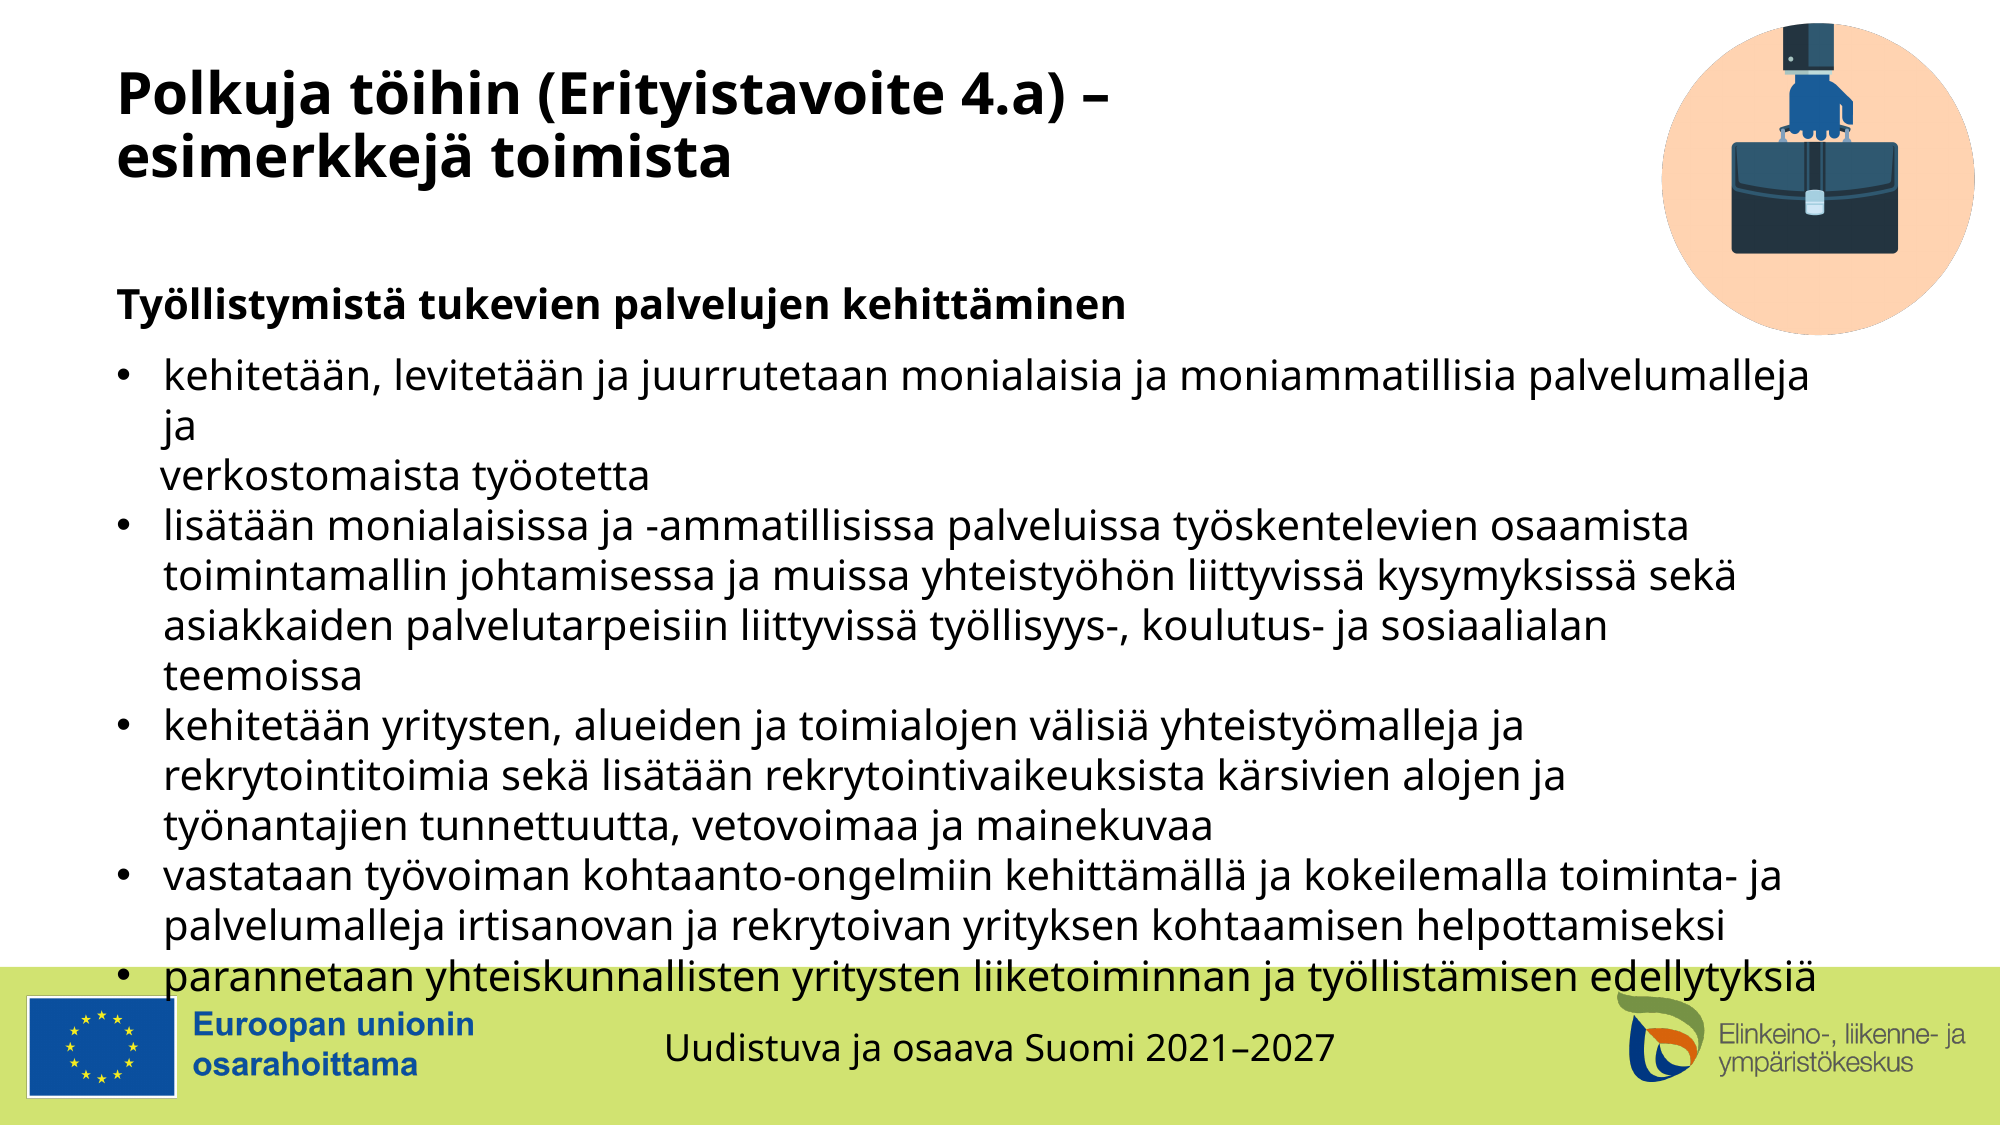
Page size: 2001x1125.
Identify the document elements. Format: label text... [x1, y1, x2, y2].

picture [1592, 966, 1987, 1106]
list Työllistymistä tukevien palvelujen kehittäminen kehitetään, levitetään ja juurrutetaan monialaisia ja moniammatillisia palvelumalleja ja verkostomaista työotetta lisätään monialaisissa ja -ammatillisissa palveluissa työskentelevien osaamista toimintamallin johtamisessa ja muissa yhteistyöhön liittyvissä kysymyksissä sekä asiakkaiden palvelutarpeisiin liittyvissä työllisyys-, koulutus- ja sosiaalialan teemoissa kehitetään yritysten, alueiden ja toimialojen välisiä yhteistyömalleja ja rekrytointitoimia sekä lisätään rekrytointivaikeuksista kärsivien alojen ja työnantajien tunnettuutta, vetovoimaa ja mainekuvaa vastataan työvoiman kohtaanto-ongelmiin kehittämällä ja kokeilemalla toiminta- ja palvelumalleja irtisanovan ja rekrytoivan yrityksen kohtaamisen helpottamiseksi parannetaan yhteiskunnallisten yritysten liiketoiminnan ja työllistämisen edellytyksiä [116, 278, 1820, 930]
title Polkuja töihin (Erityistavoite 4.a) – esimerkkejä toimista [116, 55, 1382, 191]
picture [1561, 0, 2000, 433]
